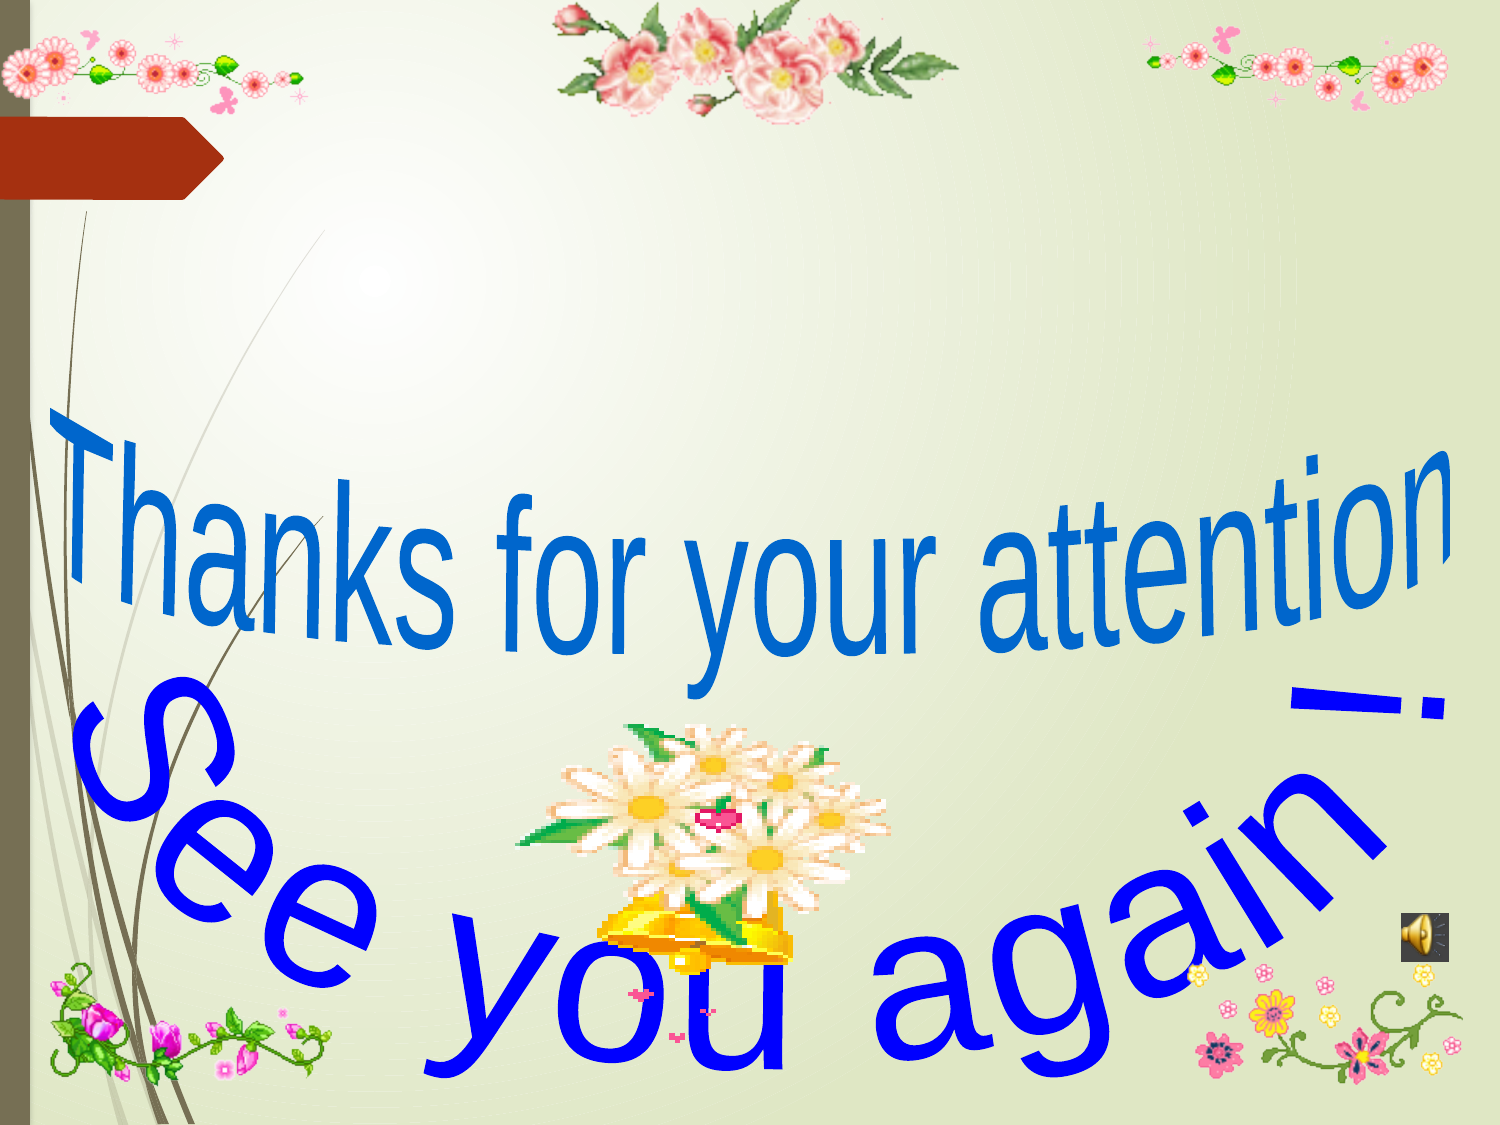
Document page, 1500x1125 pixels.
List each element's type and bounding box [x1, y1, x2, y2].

picture [1, 0, 312, 227]
picture [474, 674, 938, 1125]
picture [1188, 884, 1465, 1125]
picture [1138, 0, 1449, 227]
picture [551, 0, 966, 272]
picture [51, 884, 331, 1125]
